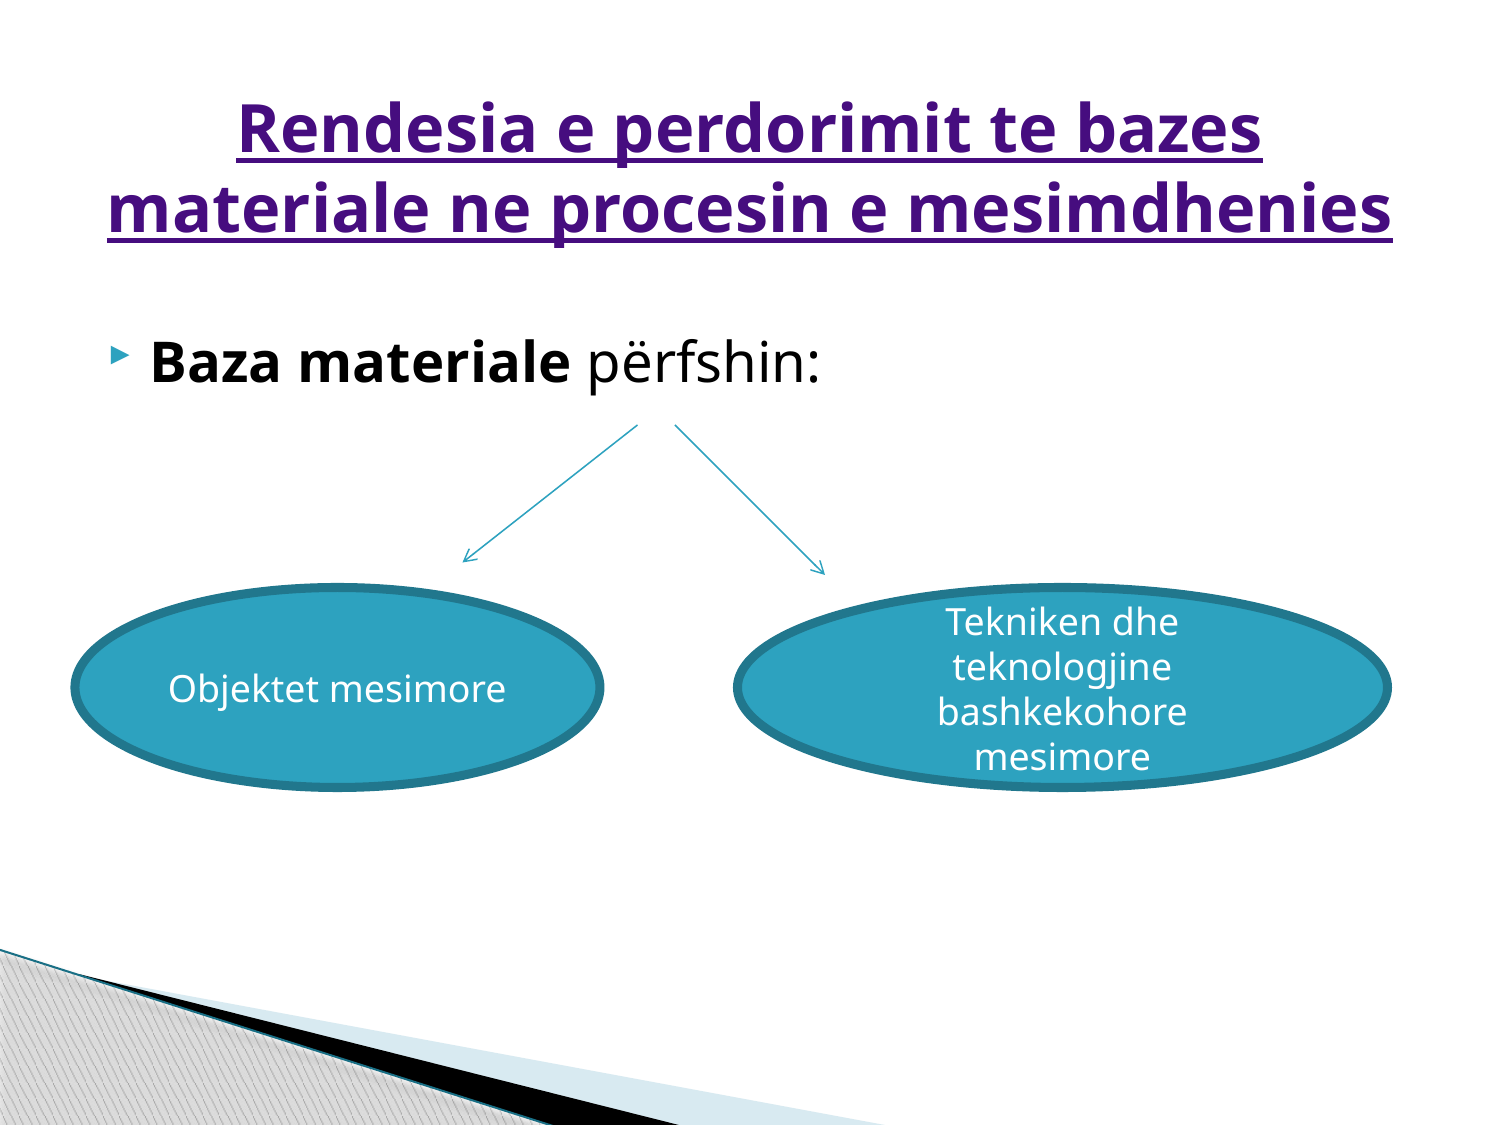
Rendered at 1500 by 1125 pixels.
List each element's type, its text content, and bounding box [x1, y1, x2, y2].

title Rendesia e perdorimit te bazes materiale ne procesin e mesimdhenies [75, 45, 1425, 288]
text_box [462, 424, 638, 563]
list Baza materiale përfshin: Objektet mësimore [75, 288, 1425, 986]
text_box Objektet mesimore [70, 582, 605, 793]
text_box Tekniken dhe teknologjine bashkekohore mesimore [732, 582, 1393, 793]
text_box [674, 424, 826, 576]
